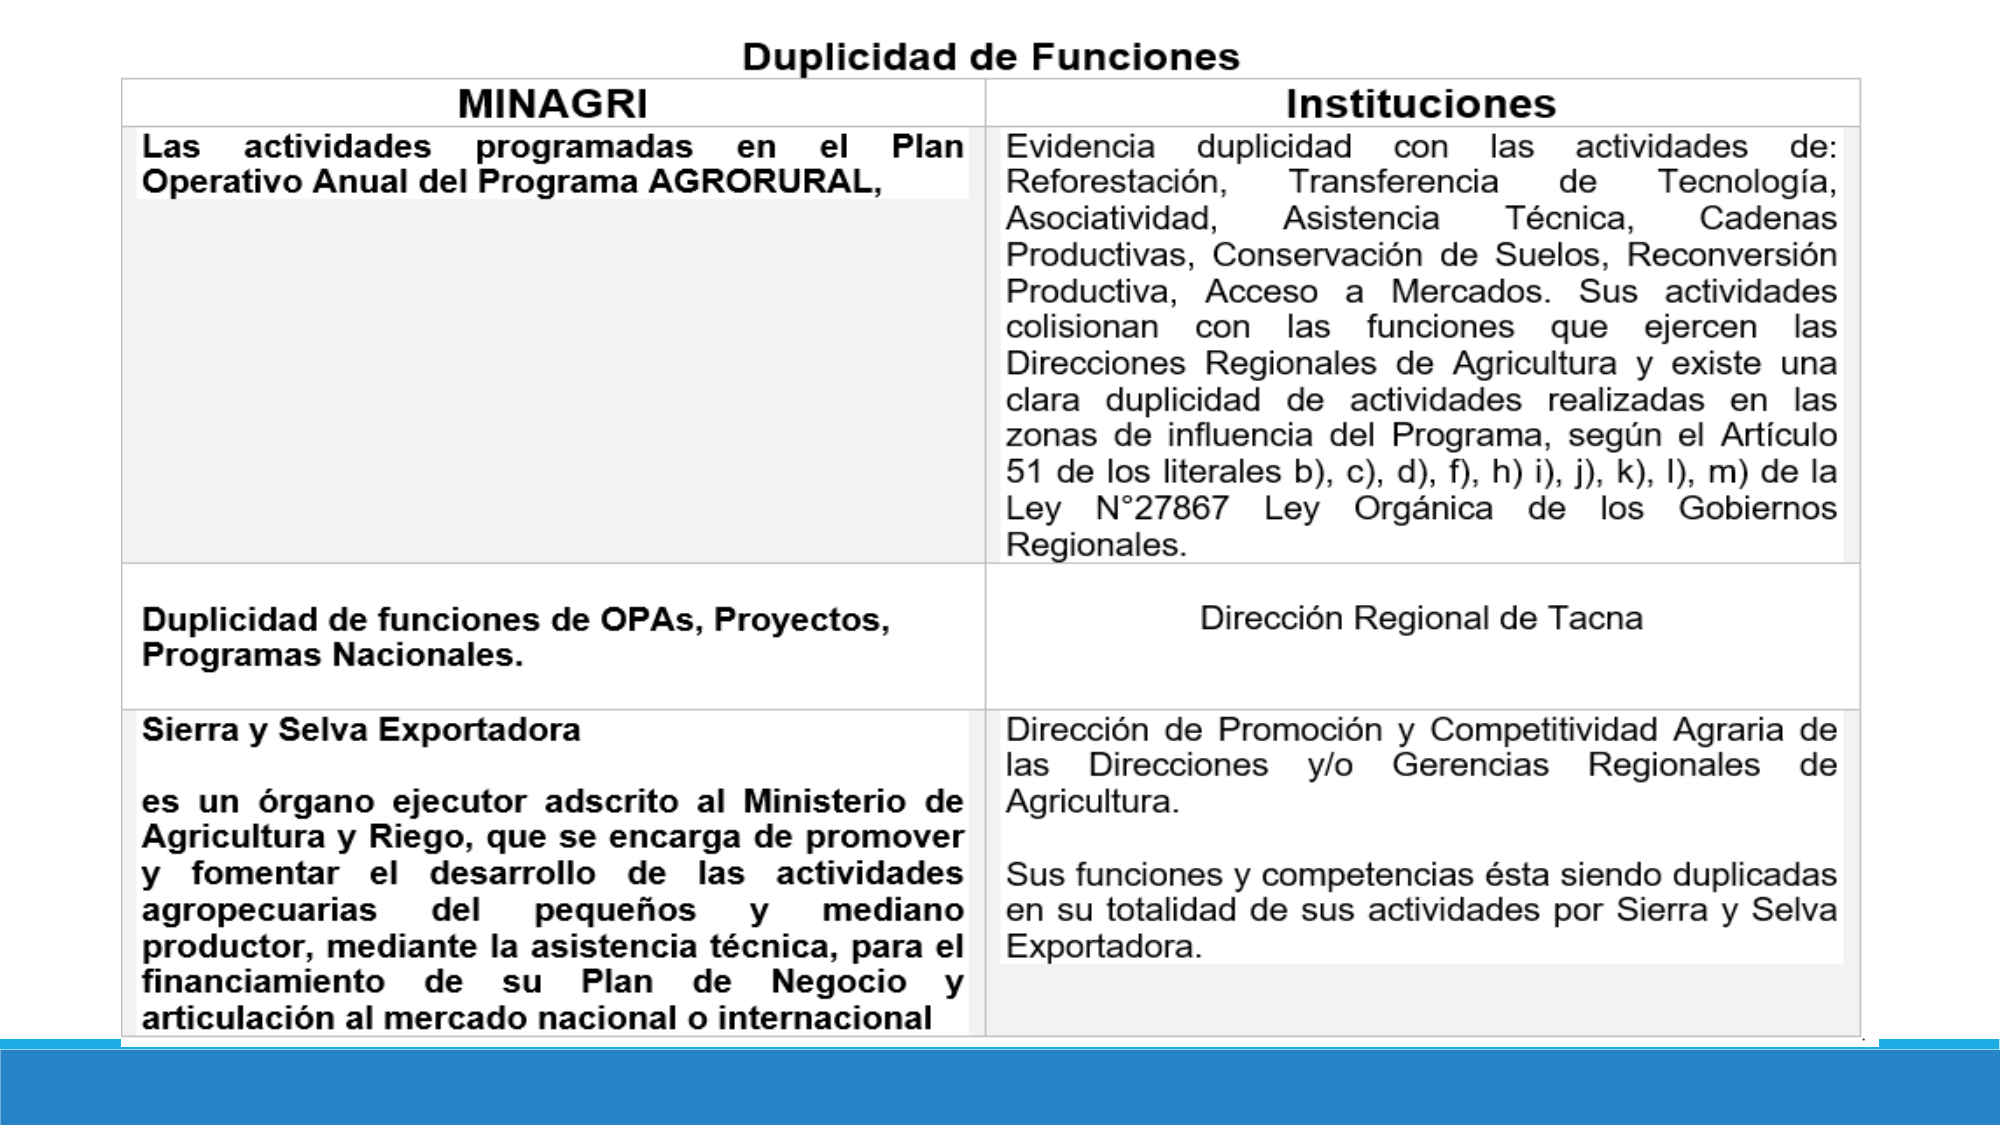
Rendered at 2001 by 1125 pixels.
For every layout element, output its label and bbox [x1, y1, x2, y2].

picture [121, 31, 1879, 1048]
